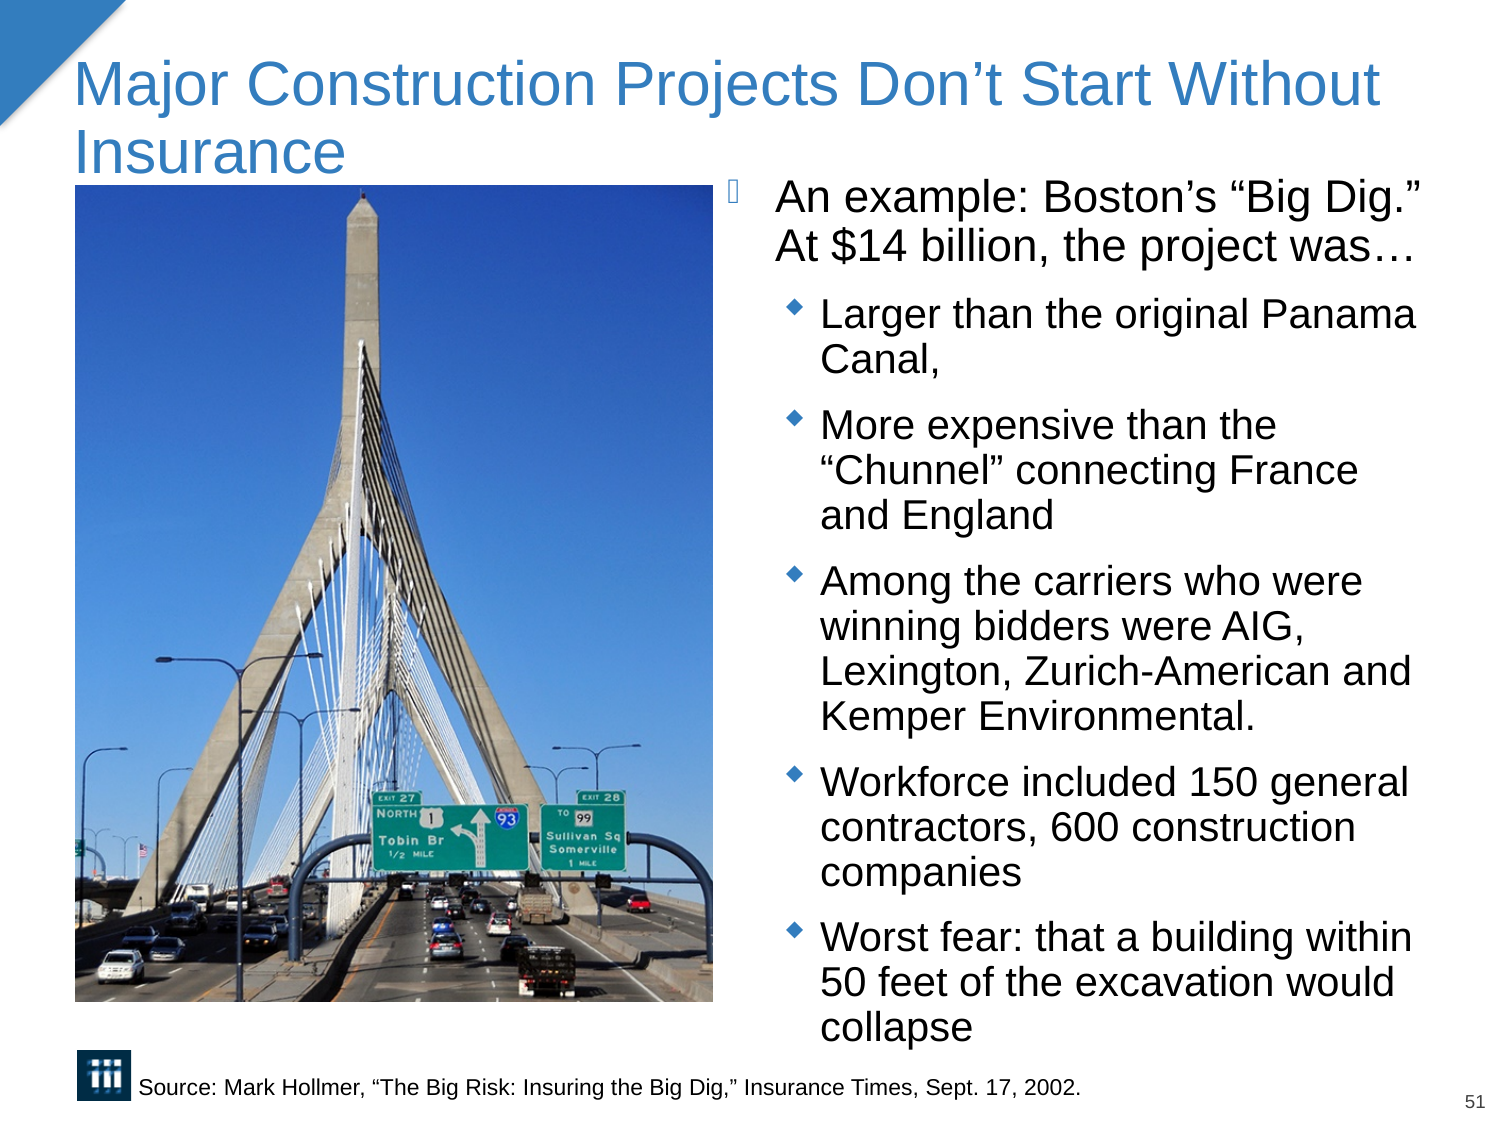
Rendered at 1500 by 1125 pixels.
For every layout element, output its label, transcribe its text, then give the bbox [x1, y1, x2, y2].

title Major Construction Projects Don’t Start Without Insurance [58, 38, 1446, 195]
list An example: Boston’s “Big Dig.” At $14 billion, the project was… Larger than the original Panama Canal, More expensive than the “Chunnel” connecting France and England Among the carriers who were winning bidders were AIG, Lexington, Zurich-American and Kemper Environmental. Workforce included 150 general contractors, 600 construction companies Worst fear: that a building within 50 feet of the excavation would collapse [712, 165, 1439, 1031]
list Source: Mark Hollmer, “The Big Risk: Insuring the Big Dig,” Insurance Times, Sept. 17, 2002. [138, 1032, 1399, 1101]
picture [74, 185, 713, 1002]
